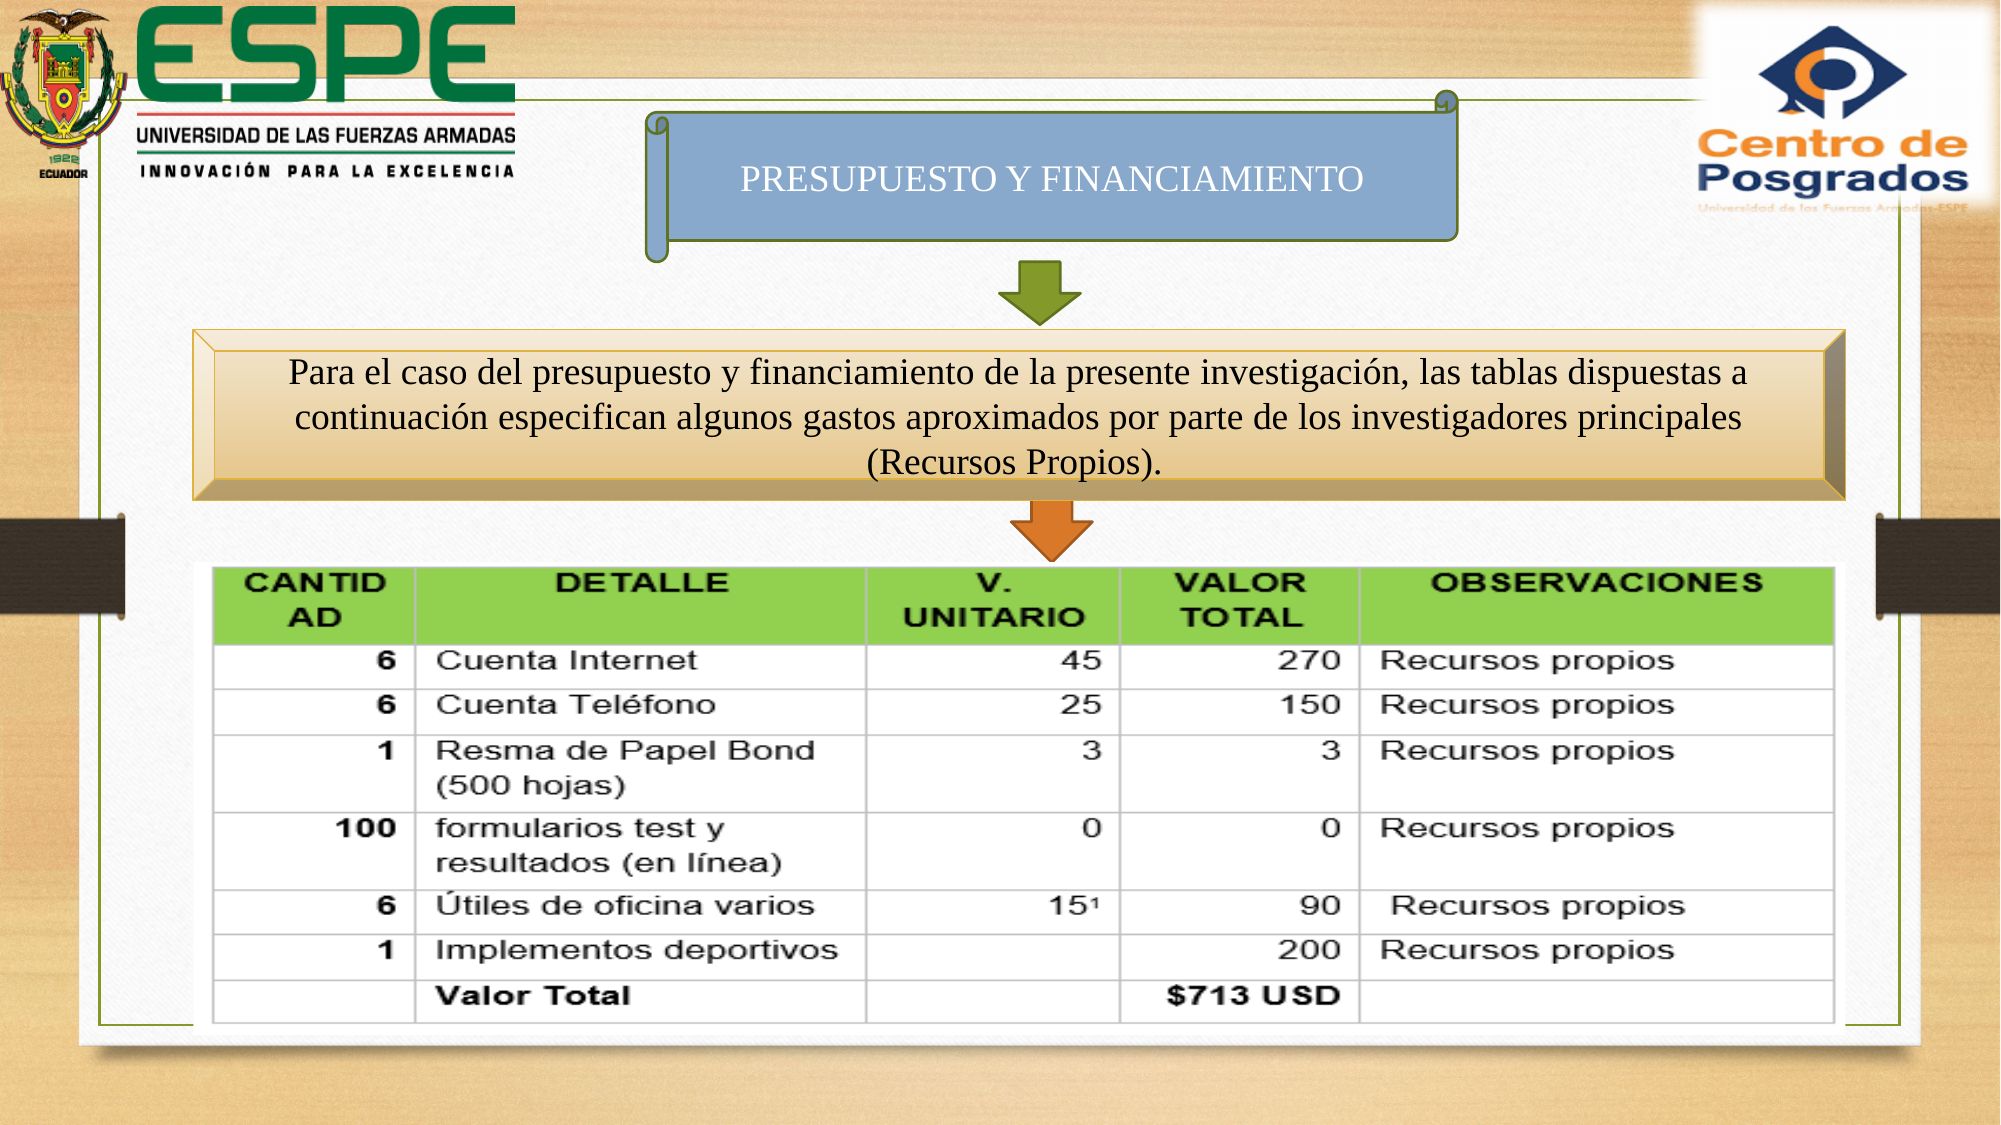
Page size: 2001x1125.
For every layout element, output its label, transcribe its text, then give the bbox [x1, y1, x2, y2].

text_box [1009, 501, 1094, 562]
text_box Para el caso del presupuesto y financiamiento de la presente investigación, las tablas dispuestas a continuación especifican algunos gastos aproximados por parte de los investigadores principales (Recursos Propios). [192, 329, 1847, 502]
text_box [998, 260, 1082, 326]
picture [0, 0, 2001, 1125]
text_box PRESUPUESTO Y FINANCIAMIENTO [644, 89, 1459, 264]
